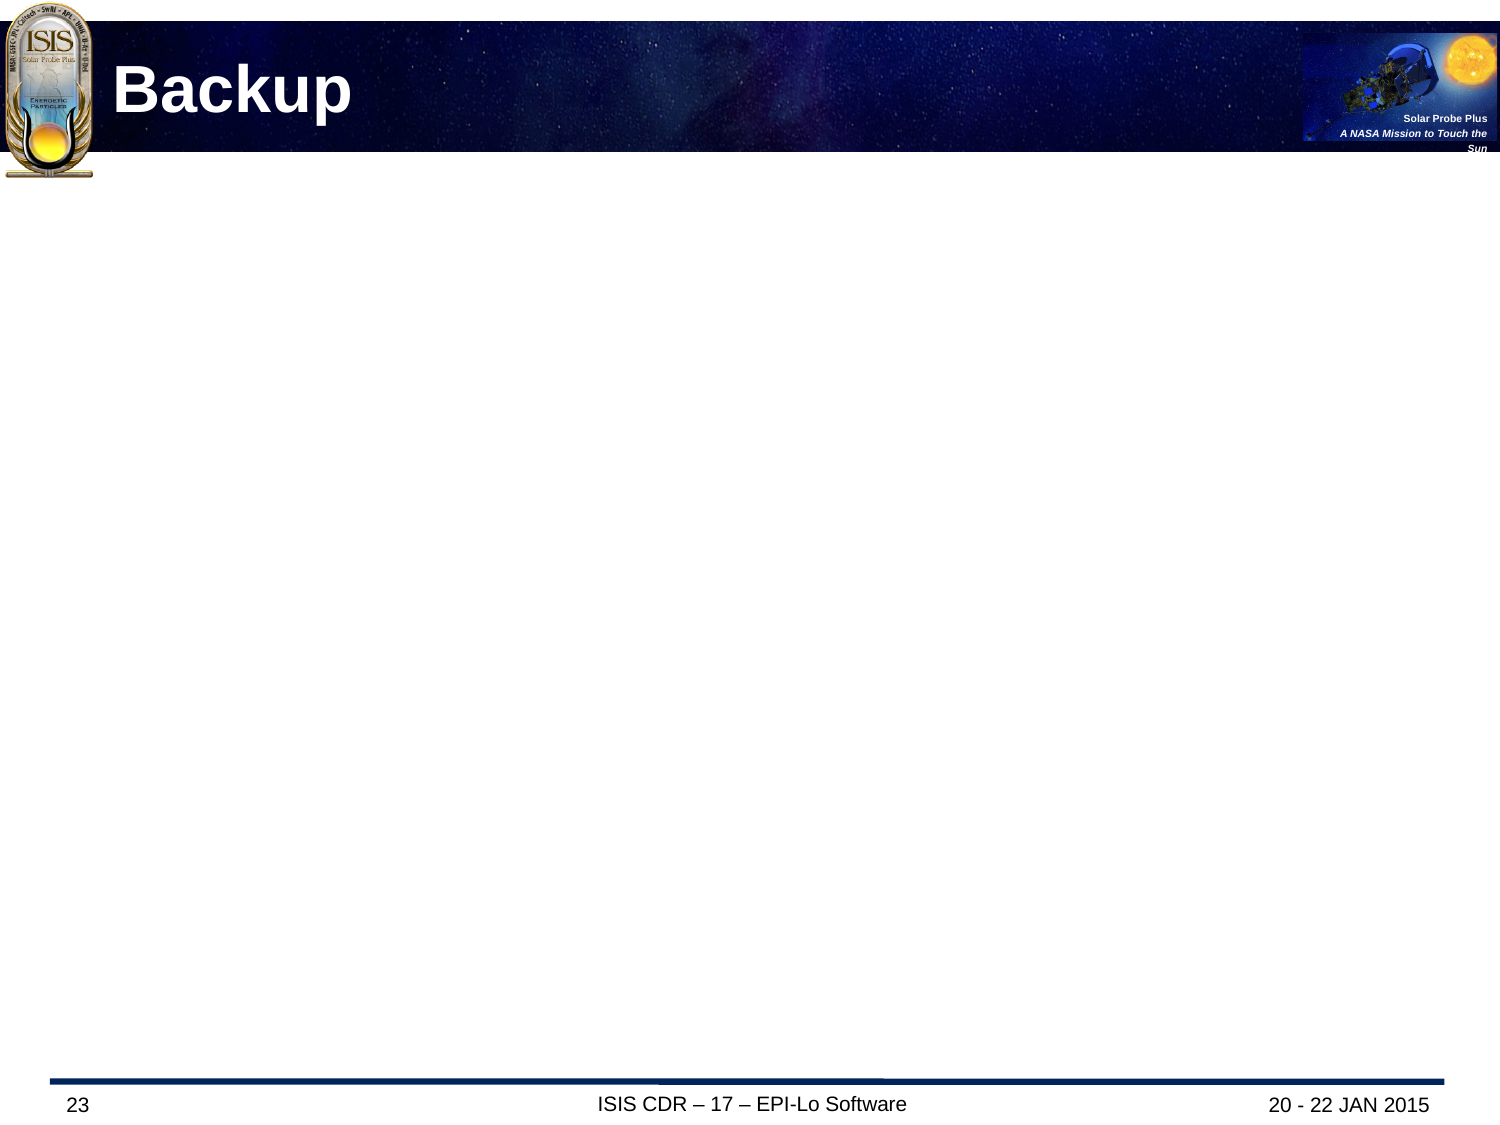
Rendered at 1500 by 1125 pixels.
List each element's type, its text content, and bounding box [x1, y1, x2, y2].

title Backup [111, 30, 1294, 142]
picture [0, 0, 1500, 179]
